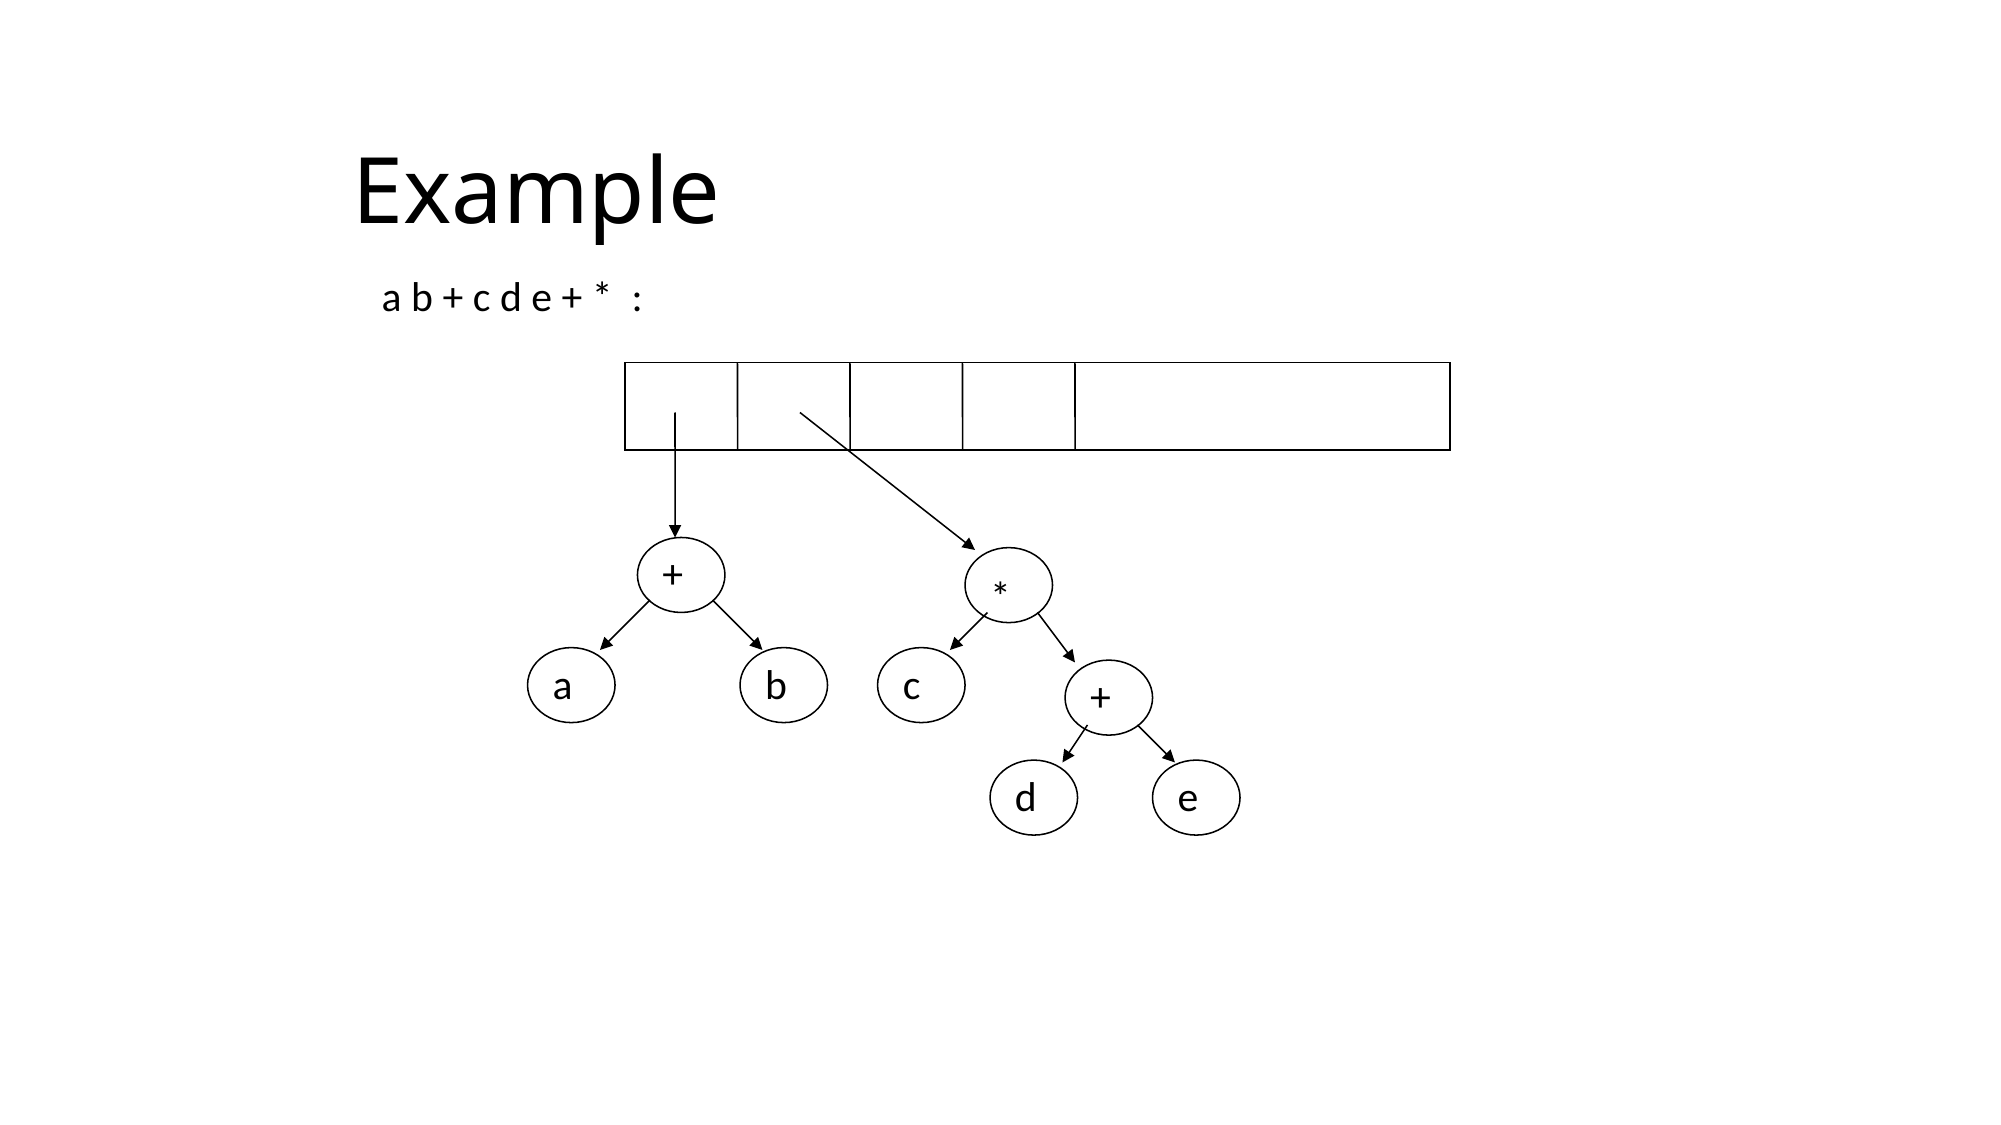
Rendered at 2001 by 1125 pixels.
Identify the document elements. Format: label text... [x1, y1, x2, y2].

text_box + [1075, 662, 1126, 728]
text_box [990, 773, 1000, 822]
text_box [624, 362, 737, 450]
text_box [1085, 663, 1153, 736]
text_box [1170, 763, 1241, 836]
text_box [544, 650, 616, 723]
text_box * [975, 562, 1026, 628]
text_box [668, 412, 682, 538]
text_box d [1000, 762, 1053, 828]
text_box [1037, 612, 1075, 663]
text_box [877, 660, 888, 710]
text_box [1062, 724, 1088, 763]
text_box [738, 362, 962, 450]
text_box [1065, 673, 1075, 722]
text_box c [888, 650, 936, 715]
text_box [740, 661, 750, 709]
text_box b [750, 650, 803, 715]
text_box [655, 540, 725, 613]
text_box [757, 651, 828, 723]
text_box [1137, 724, 1175, 763]
text_box [527, 661, 537, 709]
text_box + [647, 539, 699, 605]
text_box [894, 647, 966, 723]
text_box [965, 547, 1053, 620]
title Example [337, 99, 1613, 288]
text_box [712, 599, 763, 650]
text_box a b + c d e + * : [366, 262, 659, 328]
text_box e [1162, 762, 1214, 828]
text_box [637, 551, 647, 599]
text_box [949, 612, 988, 650]
text_box a [537, 650, 588, 715]
text_box [1152, 774, 1162, 821]
text_box [1008, 763, 1078, 836]
text_box [799, 412, 976, 550]
text_box [600, 599, 651, 650]
text_box [963, 362, 1450, 450]
